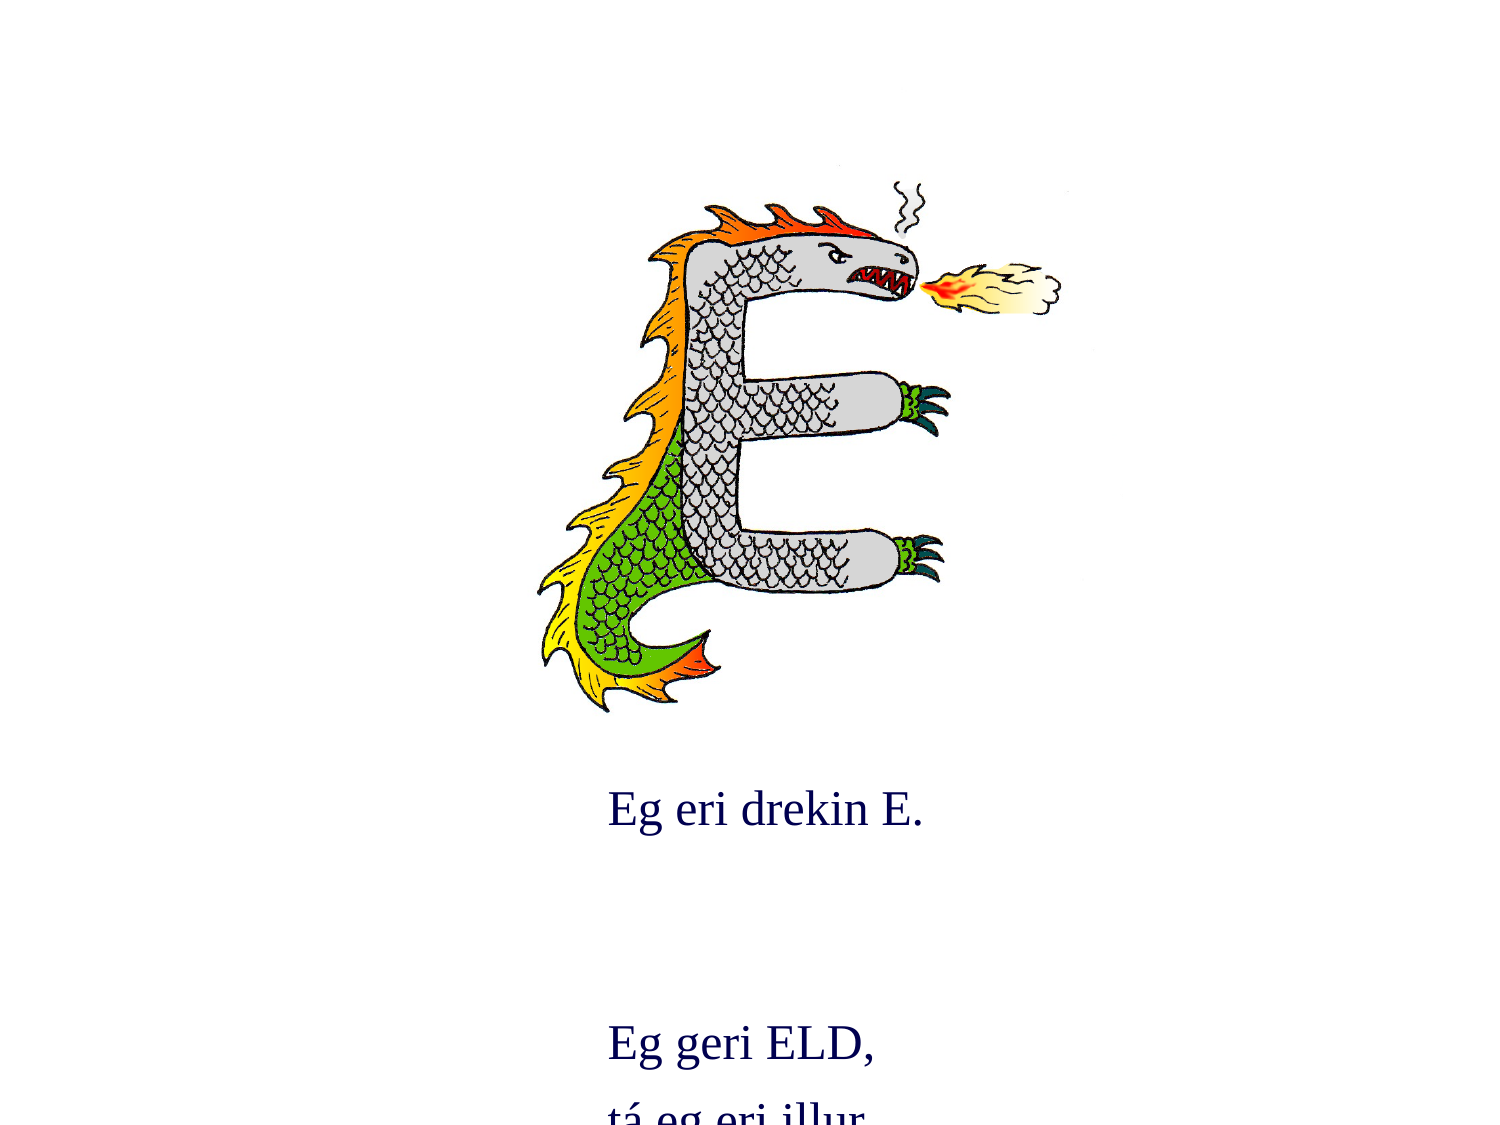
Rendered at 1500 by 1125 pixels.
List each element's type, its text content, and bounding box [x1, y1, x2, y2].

picture [462, 87, 1123, 759]
list Eg eri drekin E. Eg geri ELD, tá eg eri illur. [599, 759, 988, 1001]
